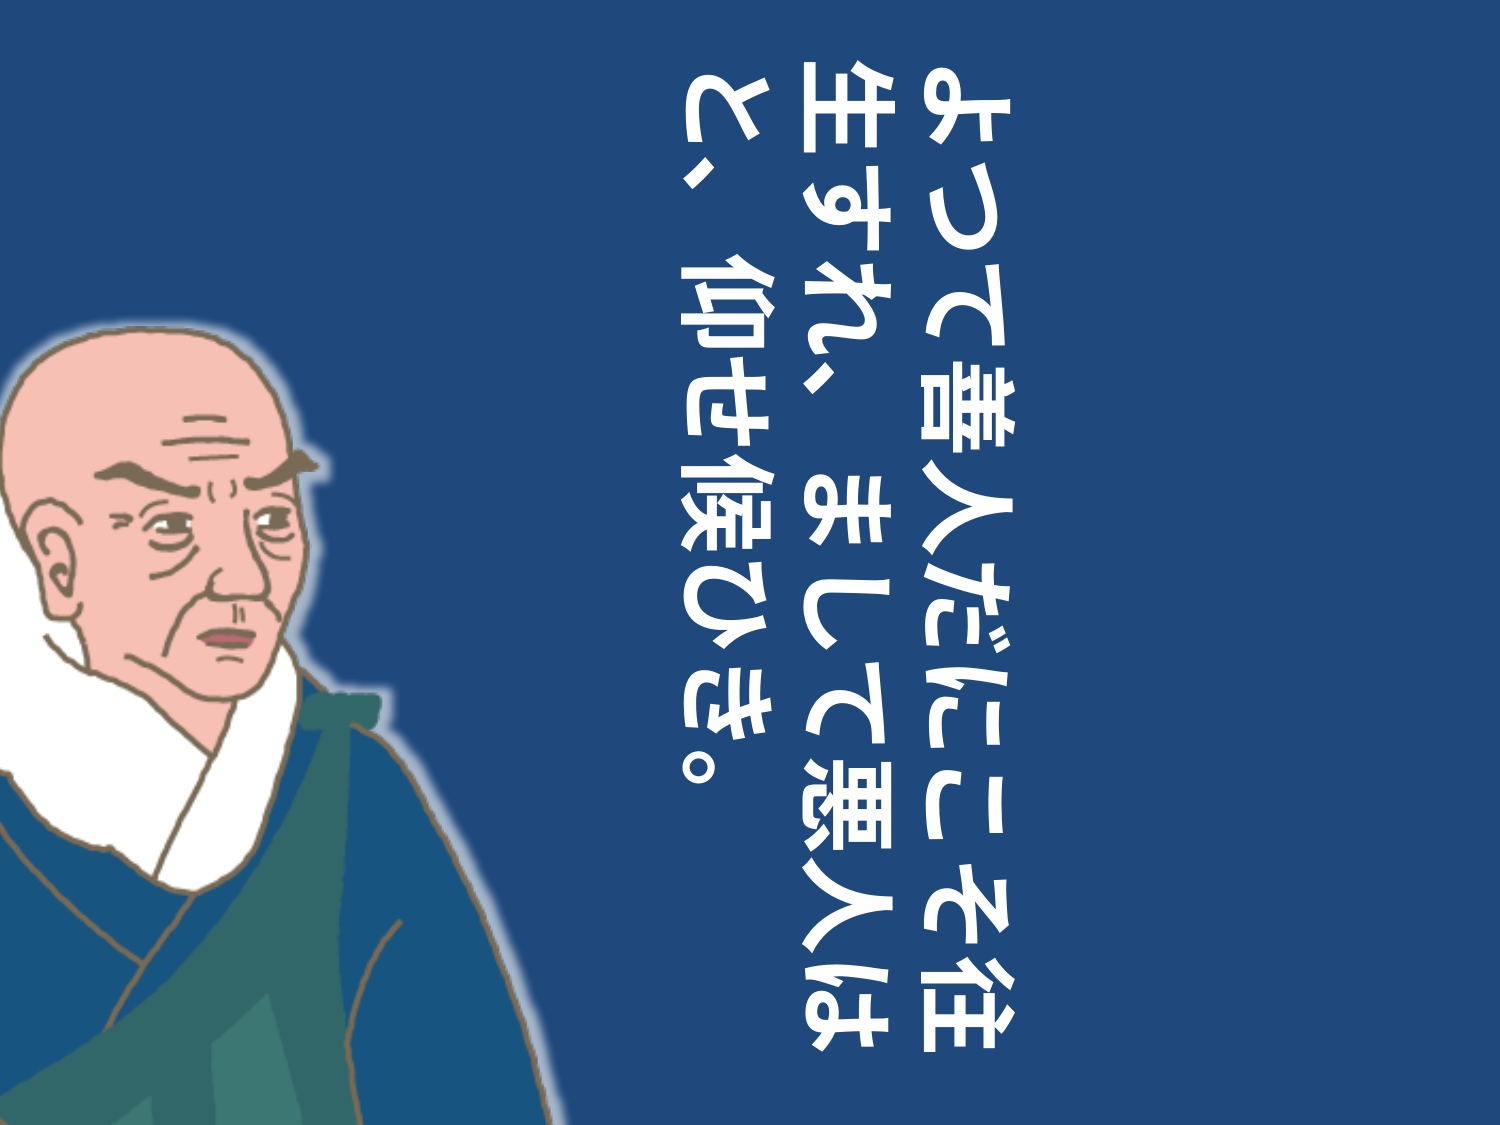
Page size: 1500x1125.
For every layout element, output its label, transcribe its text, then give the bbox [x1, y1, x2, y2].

text_box よつて善人だにこそ往生すれ、まして悪人はと、仰せ候ひき。 [0, 42, 1038, 1125]
picture [0, 325, 692, 1125]
